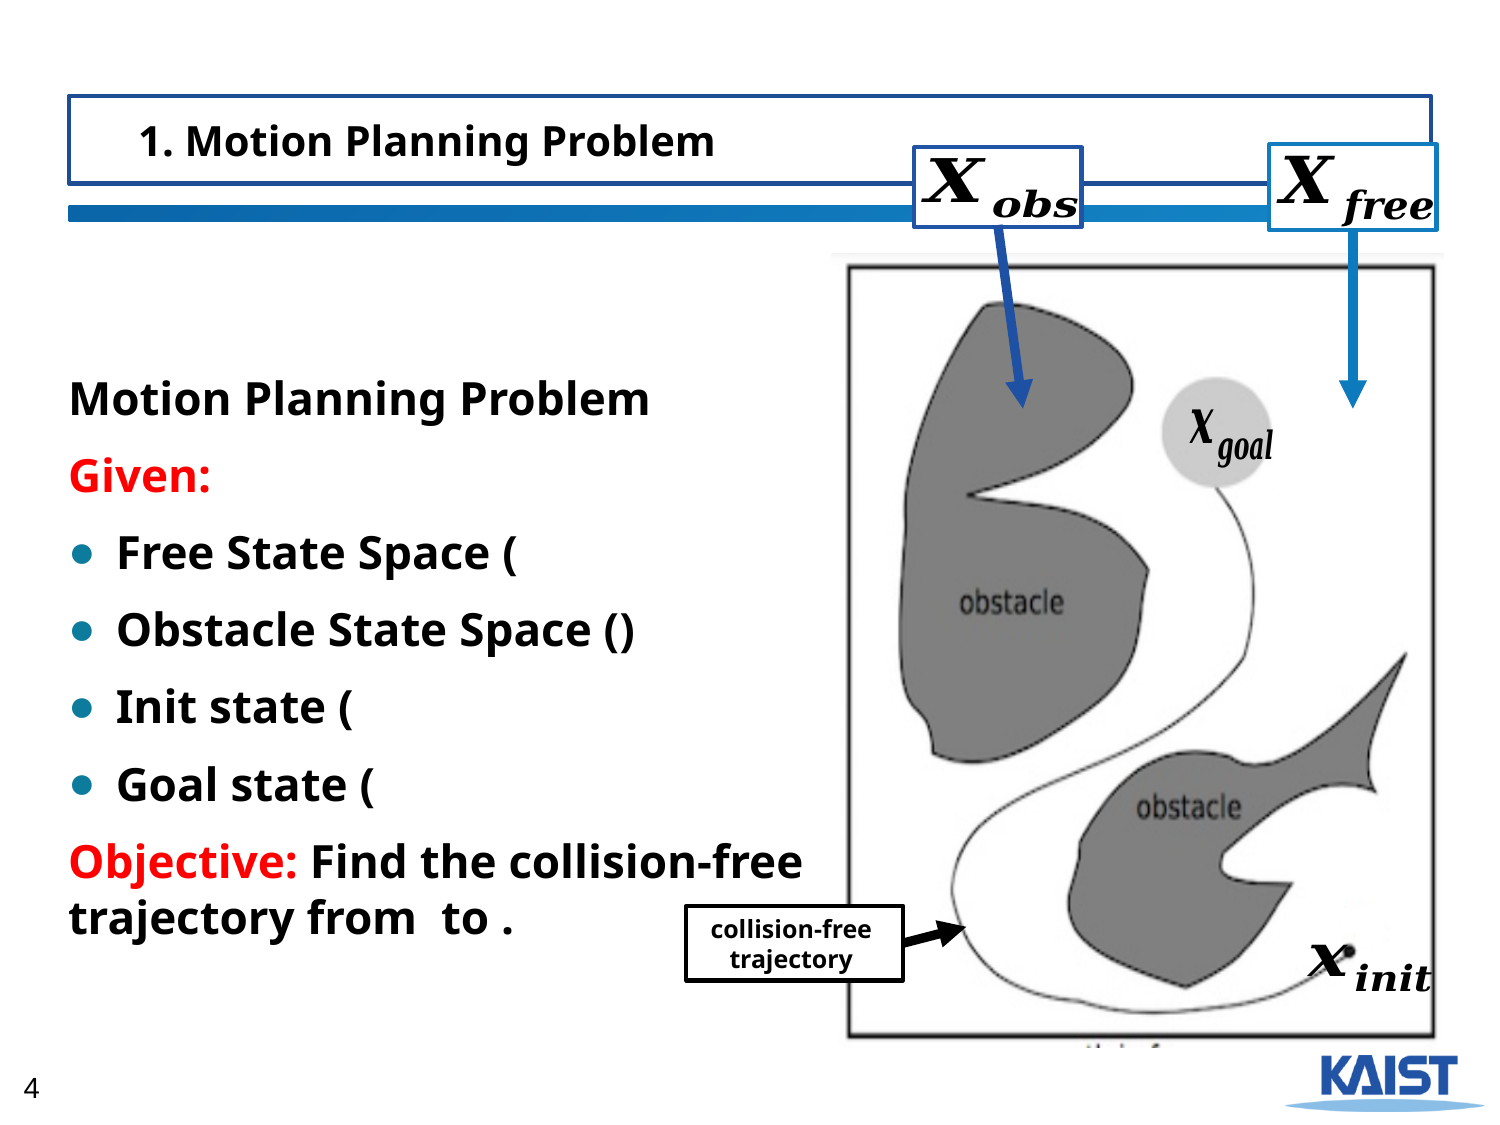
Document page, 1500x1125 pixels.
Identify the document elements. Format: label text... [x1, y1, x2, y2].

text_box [997, 224, 1024, 409]
text_box collision-free trajectory [684, 904, 826, 983]
picture [1284, 1055, 1485, 1112]
picture [831, 253, 1444, 1048]
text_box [902, 926, 967, 944]
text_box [68, 95, 1432, 184]
